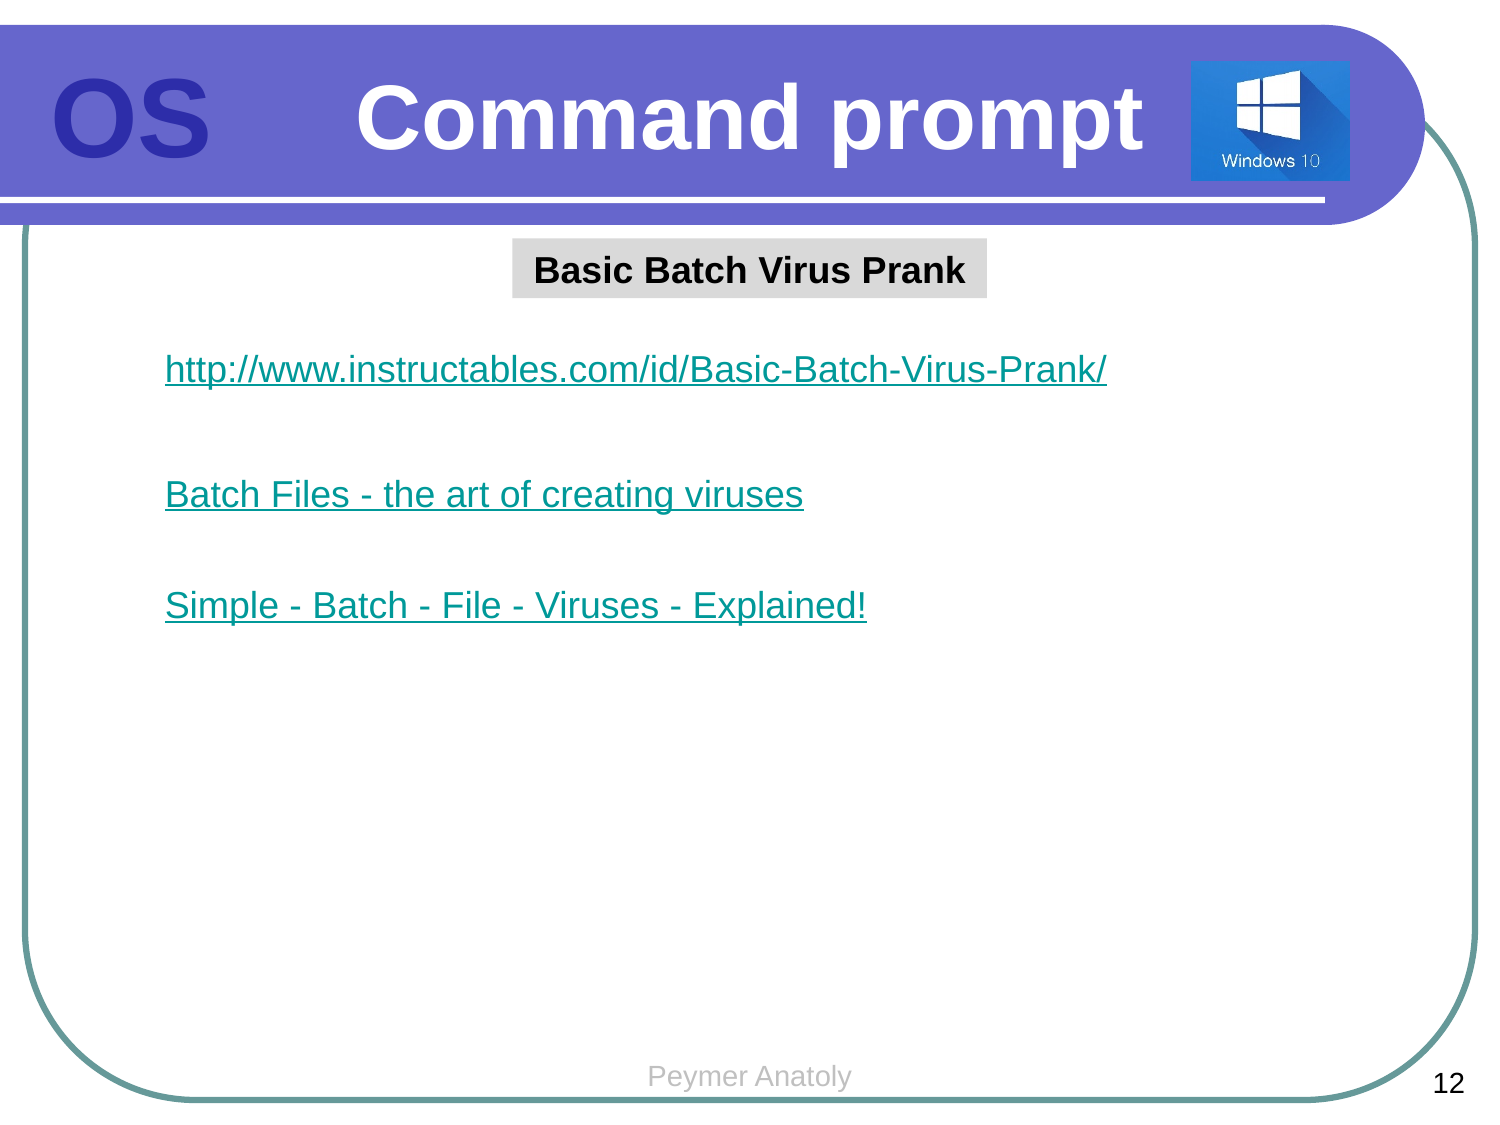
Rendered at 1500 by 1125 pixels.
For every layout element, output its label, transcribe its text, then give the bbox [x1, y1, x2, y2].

text_box Basic Batch Virus Prank [512, 238, 987, 299]
text_box [1249, 24, 1426, 225]
text_box [24, 125, 1475, 1101]
slide_number 12 [1379, 1056, 1481, 1108]
text_box Simple - Batch - File - Viruses - Explained! [149, 573, 1350, 634]
text_box OS [24, 37, 238, 188]
text_box http://www.instructables.com/id/Basic-Batch-Virus-Prank/ [149, 337, 1350, 398]
text_box [1196, 24, 1321, 59]
text_box Batch Files - the art of creating viruses [149, 462, 1350, 523]
text_box Command prompt [304, 24, 1196, 200]
picture [1190, 60, 1351, 181]
text_box [0, 24, 304, 199]
text_box [0, 200, 1311, 225]
text_box [1196, 190, 1257, 200]
